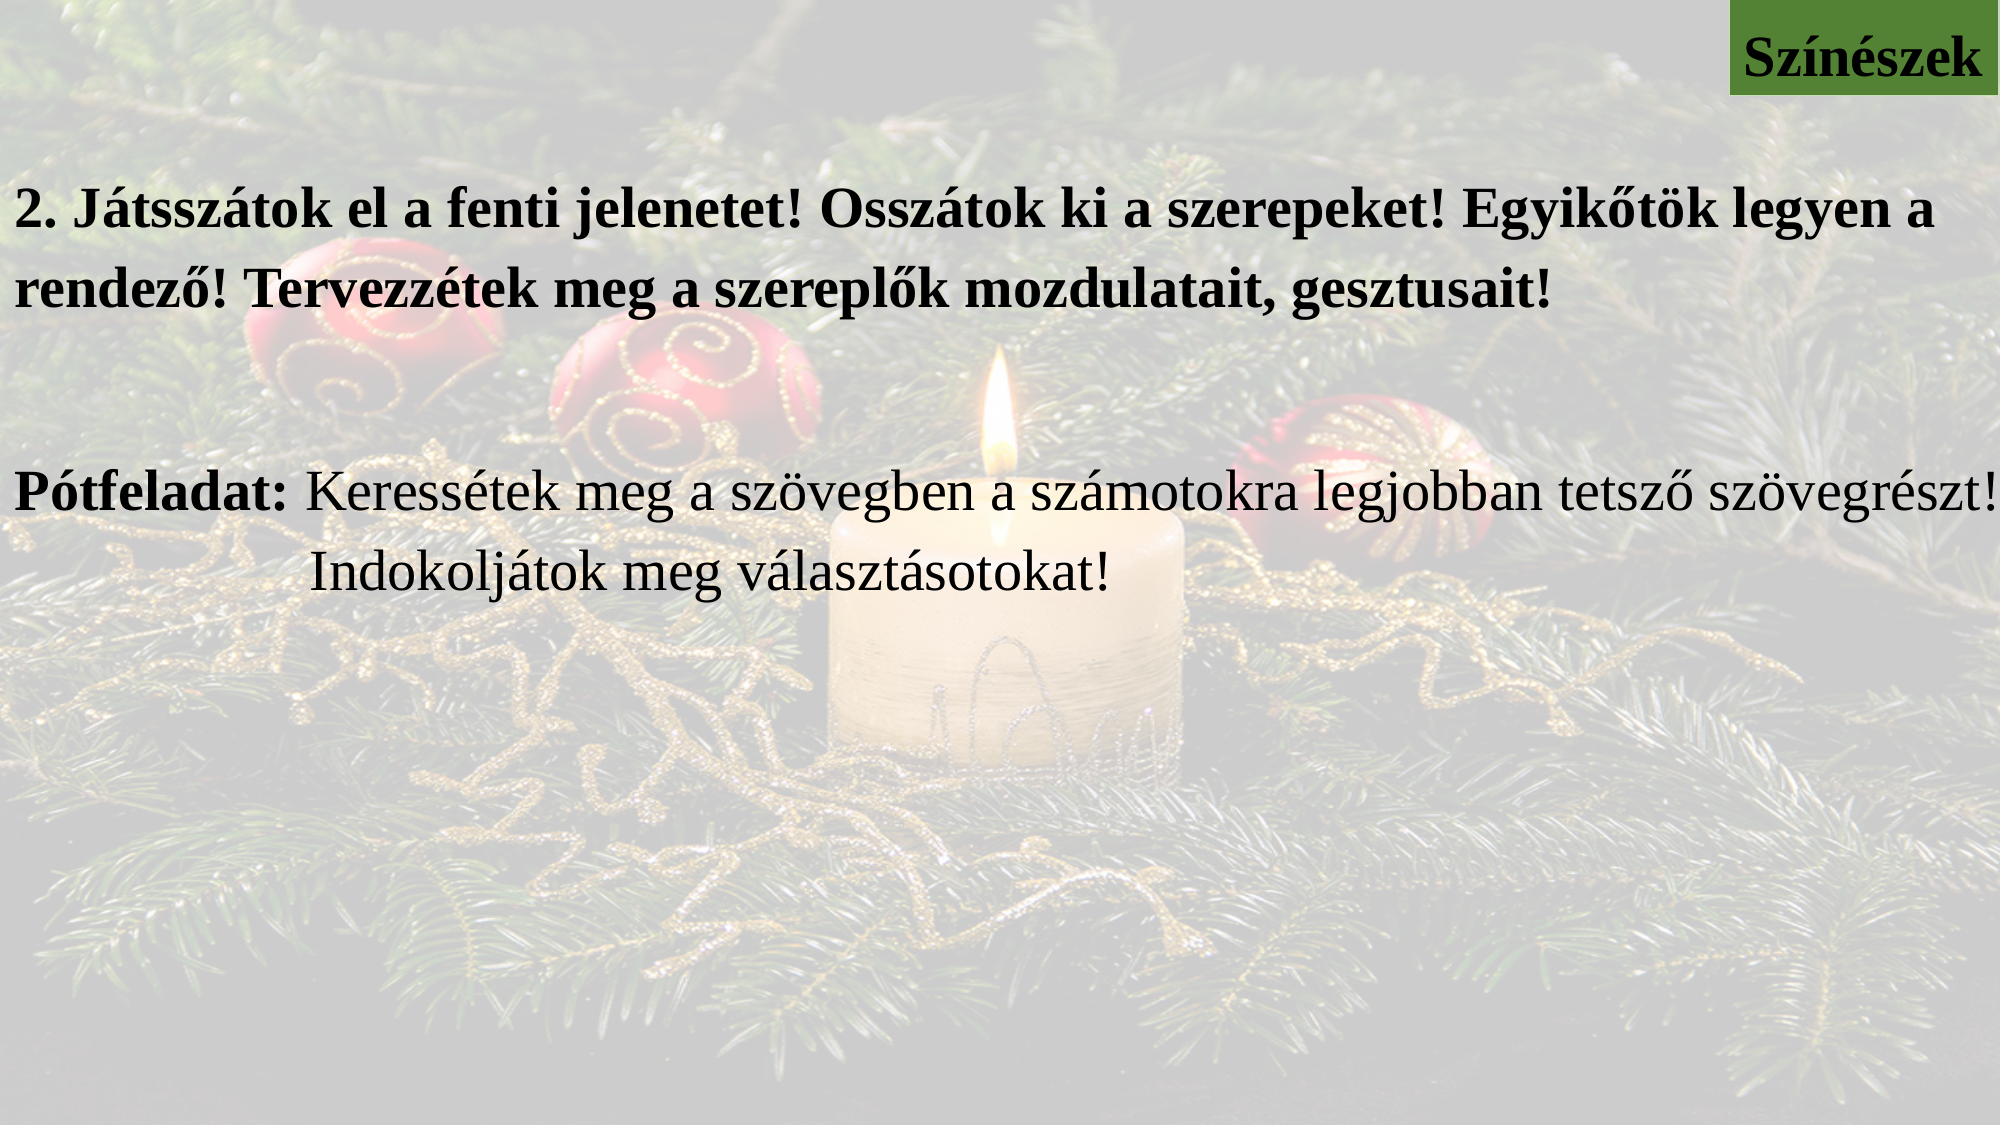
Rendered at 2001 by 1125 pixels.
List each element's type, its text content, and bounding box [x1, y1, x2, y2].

text_box Színészek [1729, 0, 1999, 96]
text_box 2. Játsszátok el a fenti jelenetet! Osszátok ki a szerepeket! Egyikőtök legyen a rendező! Tervezzétek meg a szereplők mozdulatait, gesztusait! Pótfeladat: Keressétek meg a szövegben a számotokra legjobban tetsző szövegrészt! Indokoljátok meg választásotokat! [0, 150, 2000, 683]
